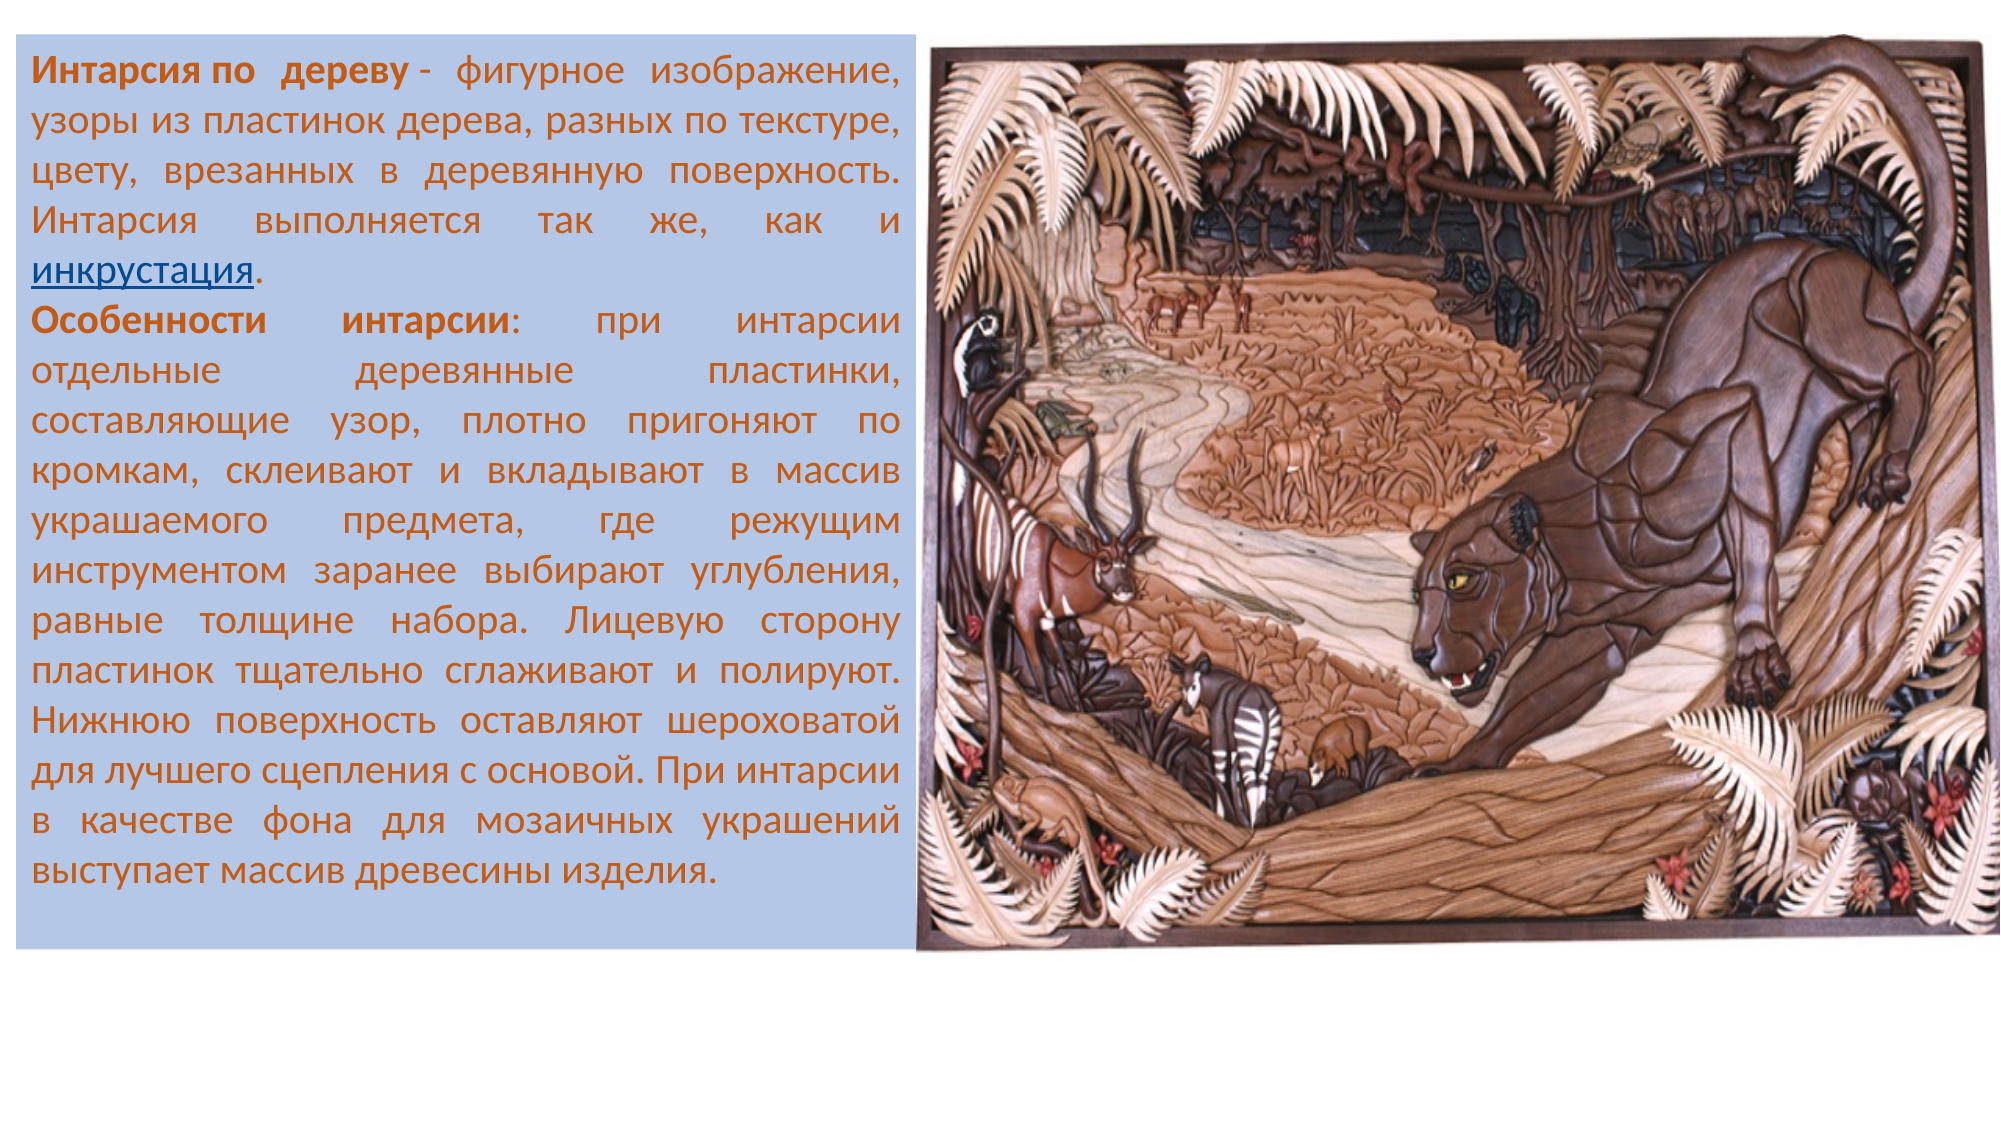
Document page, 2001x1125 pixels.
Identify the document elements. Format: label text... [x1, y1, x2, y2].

picture [916, 34, 2000, 959]
text_box Интарсия по дереву - фигурное изображение, узоры из пластинок дерева, разных по текстуре, цвету, врезанных в деревянную поверхность. Интарсия выполняется так же, как и инкрустация. Особенности интарсии: при интарсии отдельные деревянные пластинки, составляющие узор, плотно пригоняют по кромкам, склеивают и вкладывают в массив украшаемого предмета, где режущим инструментом заранее выбирают углубления, равные толщине набора. Лицевую сторону пластинок тщательно сглаживают и полируют. Нижнюю поверхность оставляют шероховатой для лучшего сцепления с основой. При интарсии в качестве фона для мозаичных украшений выступает массив древесины изделия. [16, 34, 916, 950]
